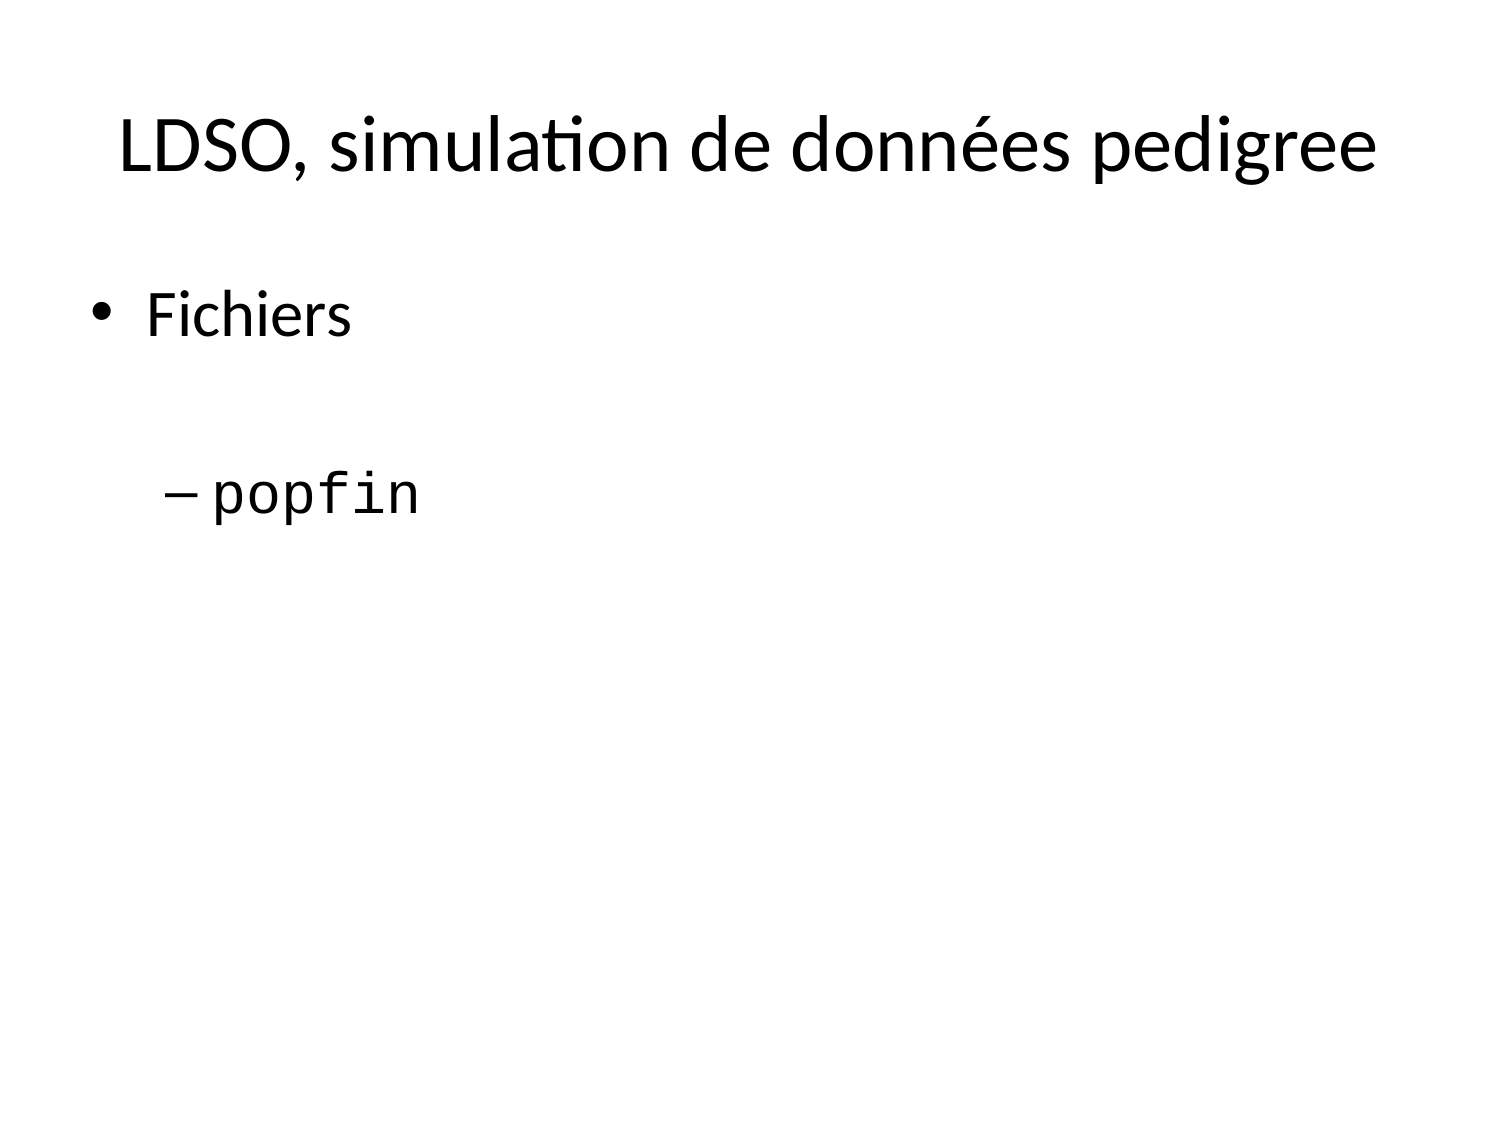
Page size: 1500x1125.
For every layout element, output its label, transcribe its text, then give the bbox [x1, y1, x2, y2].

list Fichiers popfin [75, 262, 1425, 1005]
title LDSO, simulation de données pedigree [75, 45, 1425, 233]
